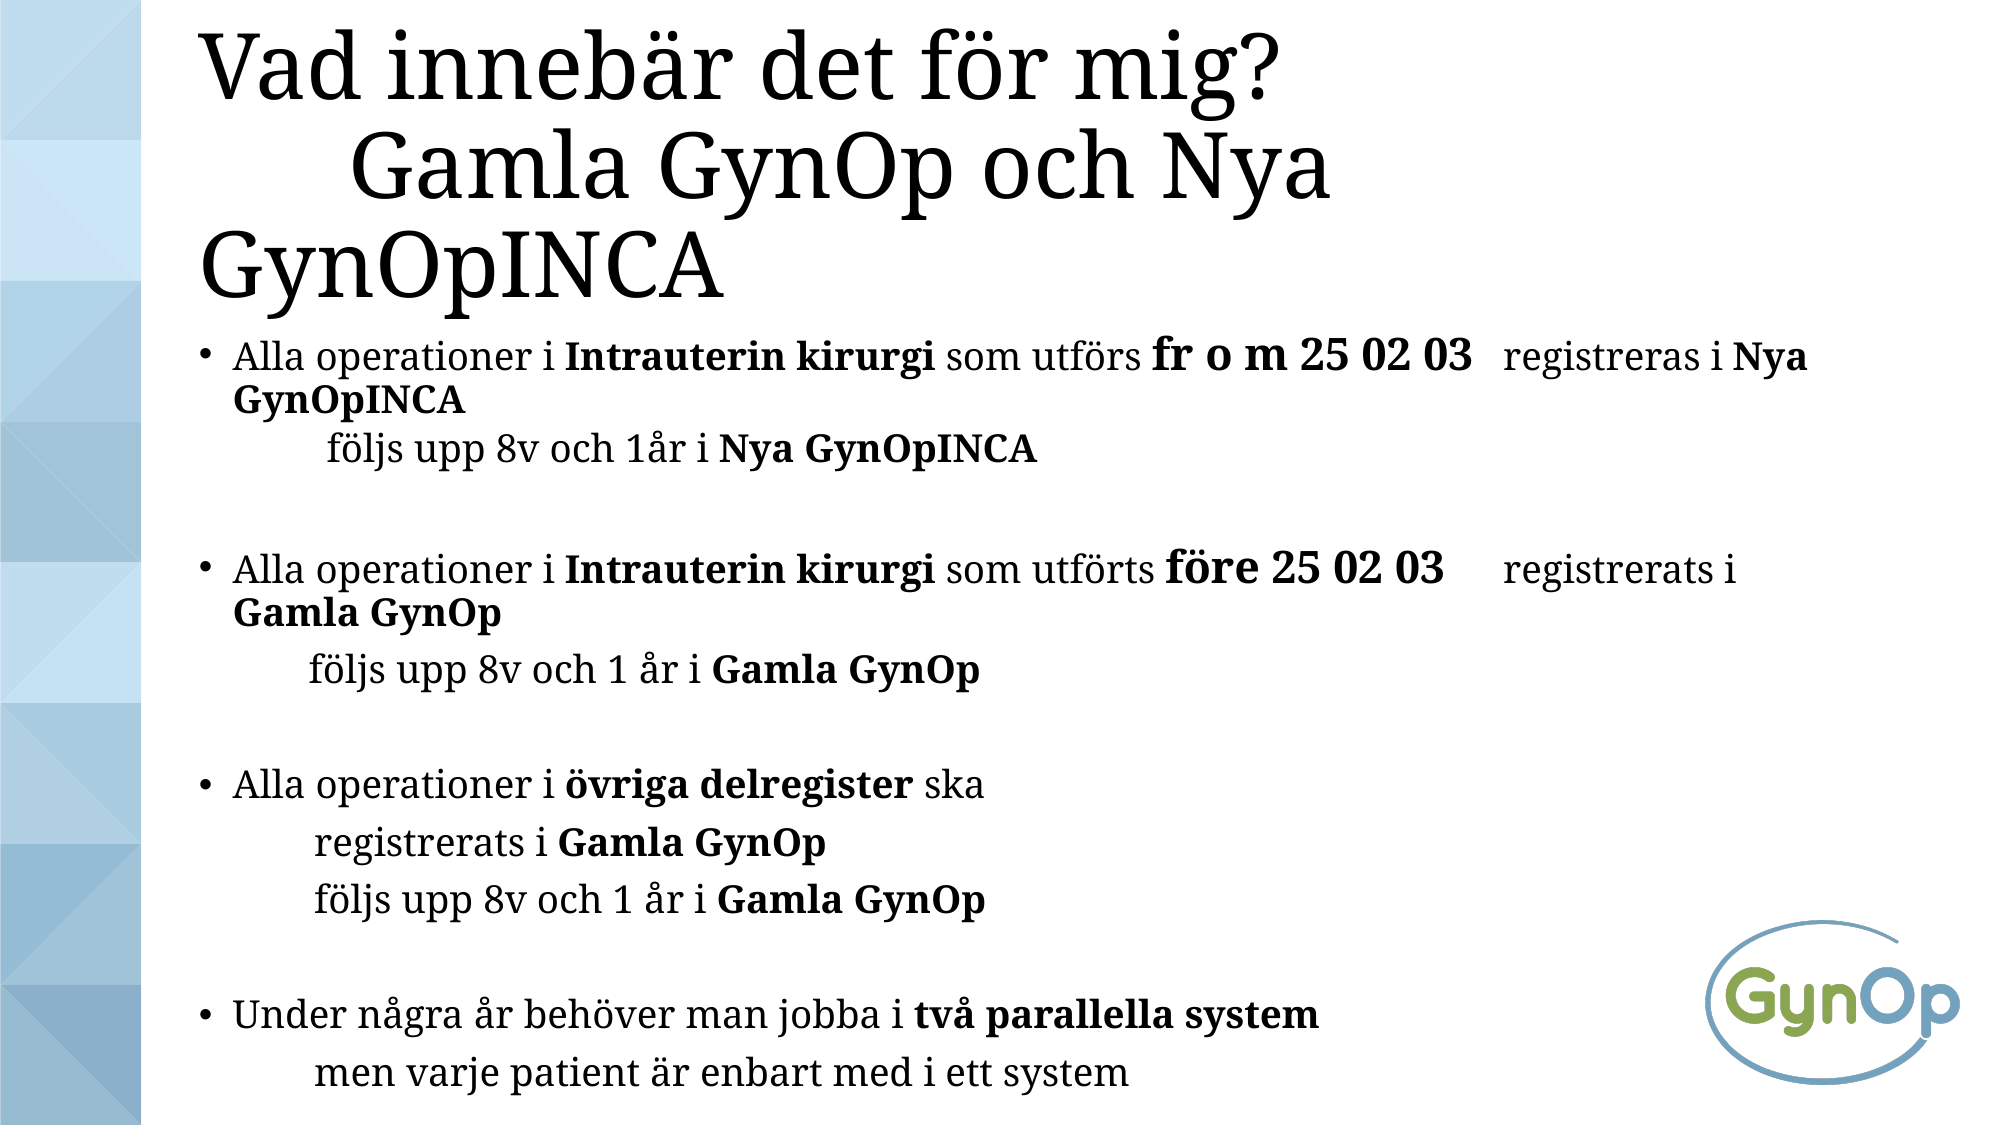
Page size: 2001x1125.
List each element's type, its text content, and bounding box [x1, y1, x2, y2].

picture [0, 0, 2001, 1125]
list Alla operationer i Intrauterin kirurgi som utförs fr o m 25 02 03 registreras i Nya GynOpINCA följs upp 8v och 1år i Nya GynOpINCA Alla operationer i Intrauterin kirurgi som utförts före 25 02 03 registrerats i Gamla GynOp följs upp 8v och 1 år i Gamla GynOp Alla operationer i övriga delregister ska registrerats i Gamla GynOp följs upp 8v och 1 år i Gamla GynOp Under några år behöver man jobba i två parallella system men varje patient är enbart med i ett system [183, 324, 1881, 1111]
title Vad innebär det för mig? Gamla GynOp och Nya GynOpINCA [183, 59, 1881, 278]
